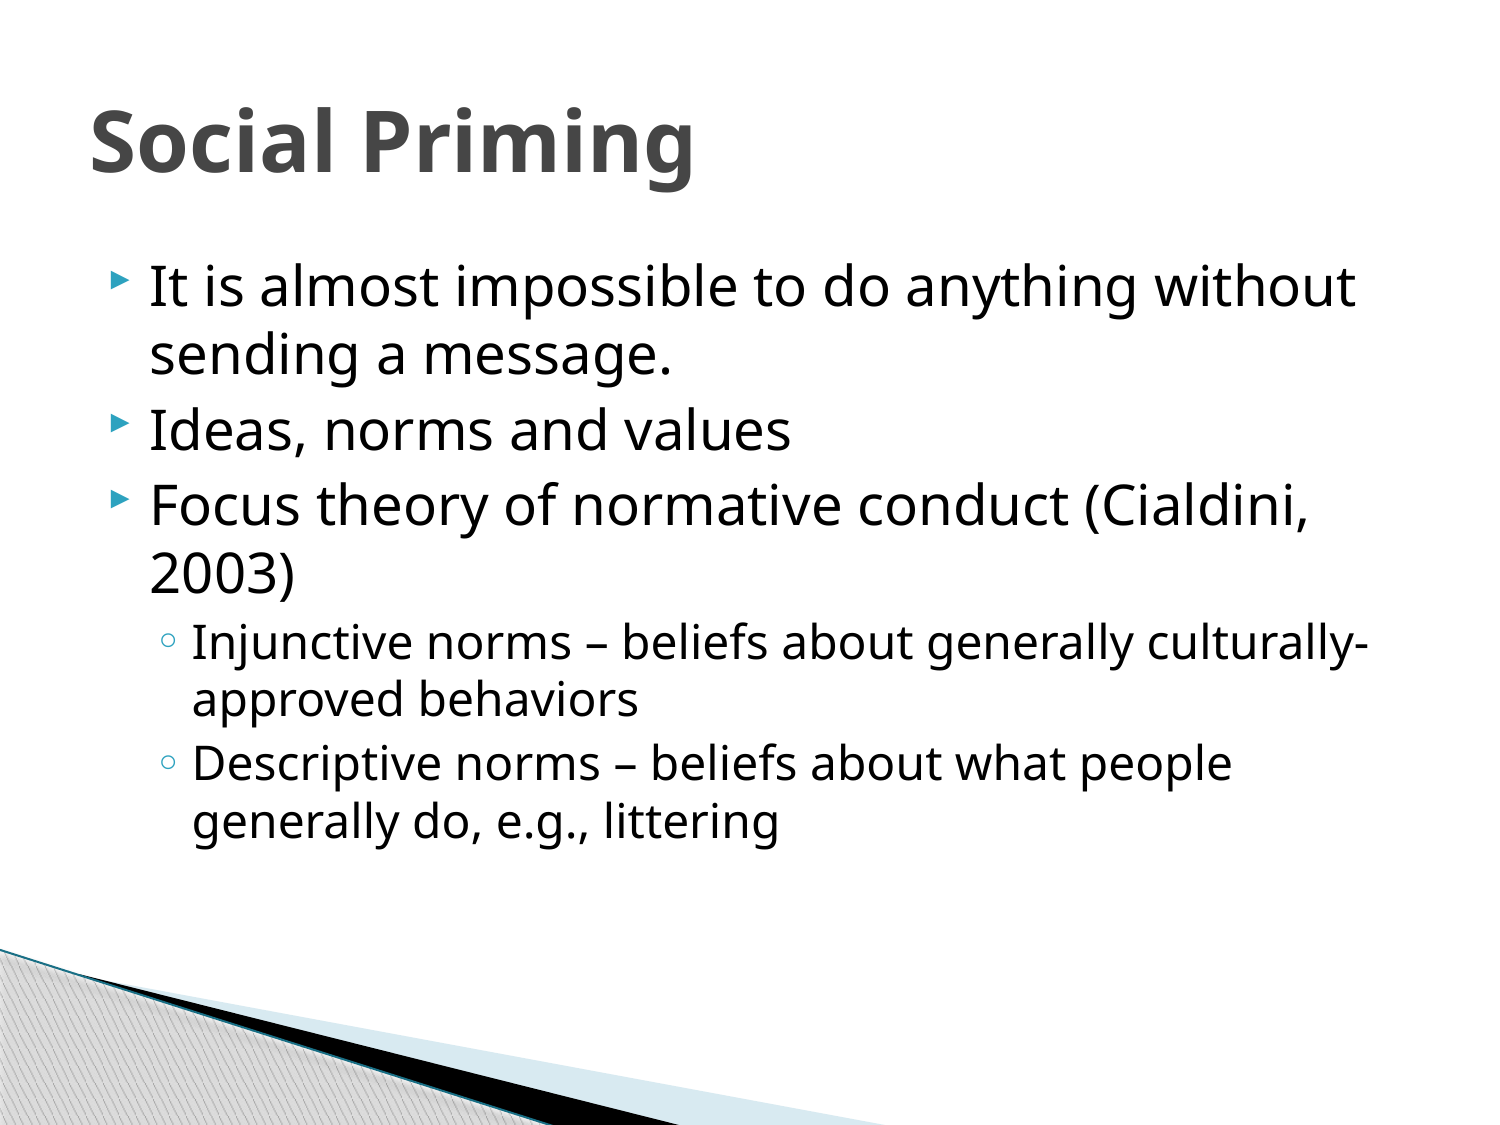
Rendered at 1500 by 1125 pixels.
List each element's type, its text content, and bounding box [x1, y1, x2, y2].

title Social Priming [75, 45, 1425, 233]
list It is almost impossible to do anything without sending a message. Ideas, norms and values Focus theory of normative conduct (Cialdini, 2003) Injunctive norms – beliefs about generally culturally-approved behaviors Descriptive norms – beliefs about what people generally do, e.g., littering [75, 243, 1425, 986]
